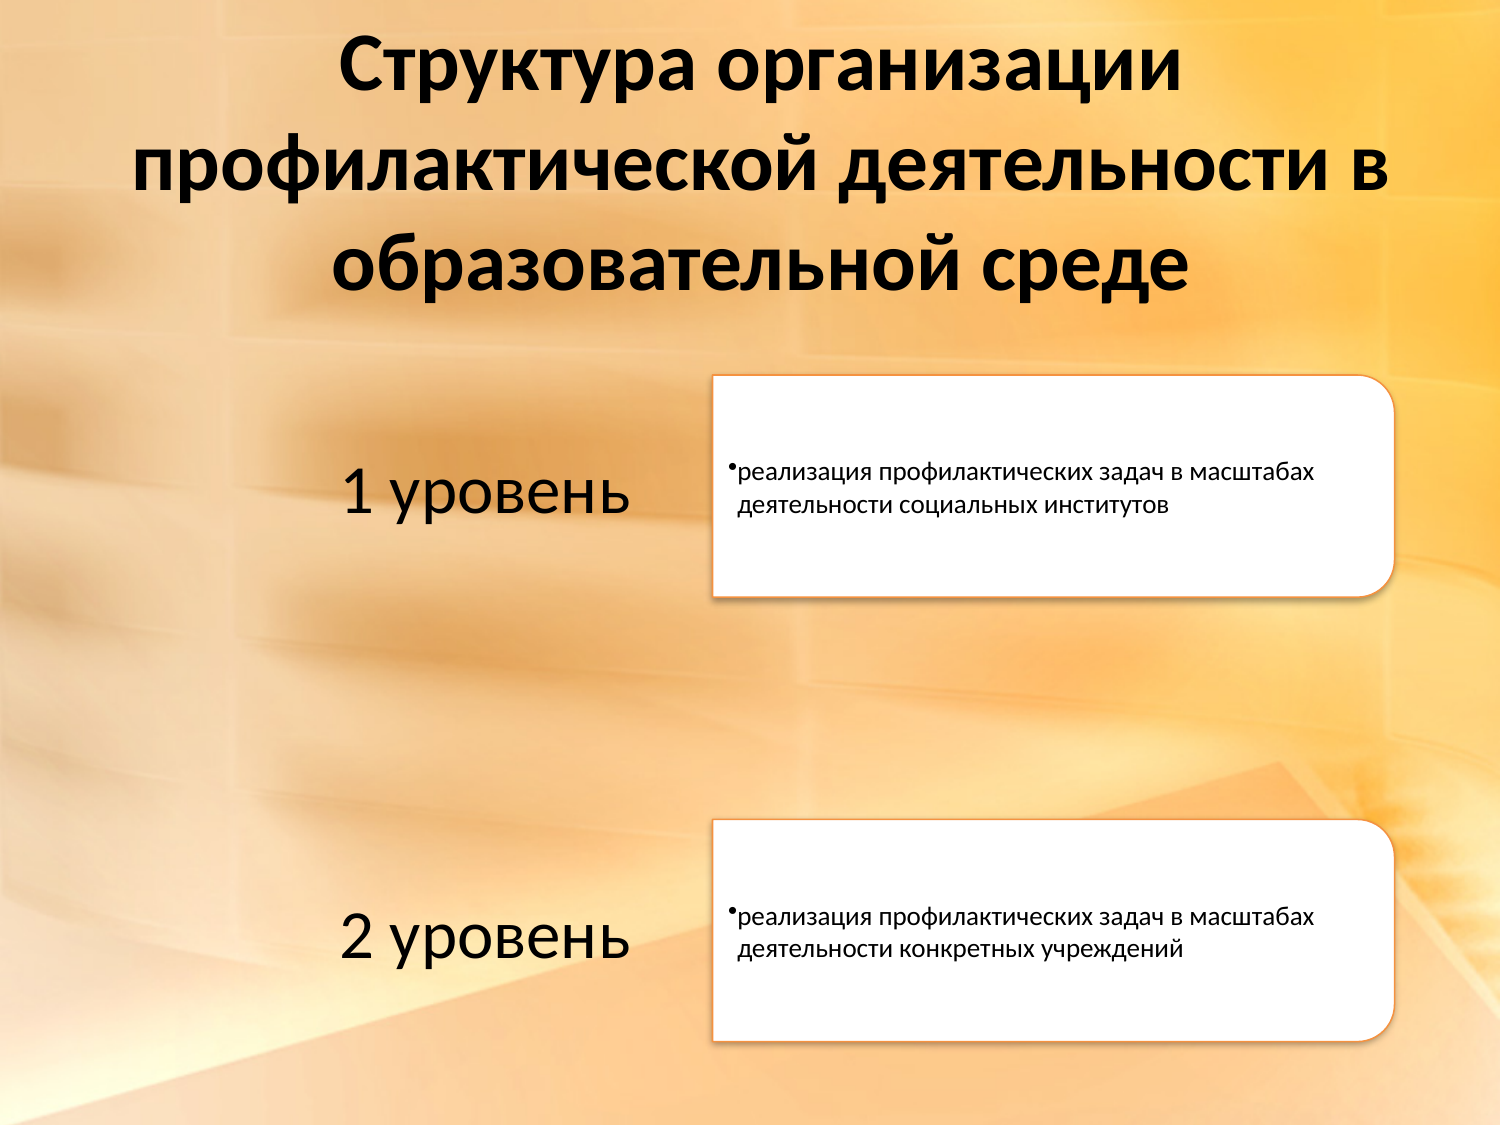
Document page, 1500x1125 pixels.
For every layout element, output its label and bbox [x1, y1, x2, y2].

text_box [257, 374, 1395, 1042]
picture [0, 0, 1500, 1125]
